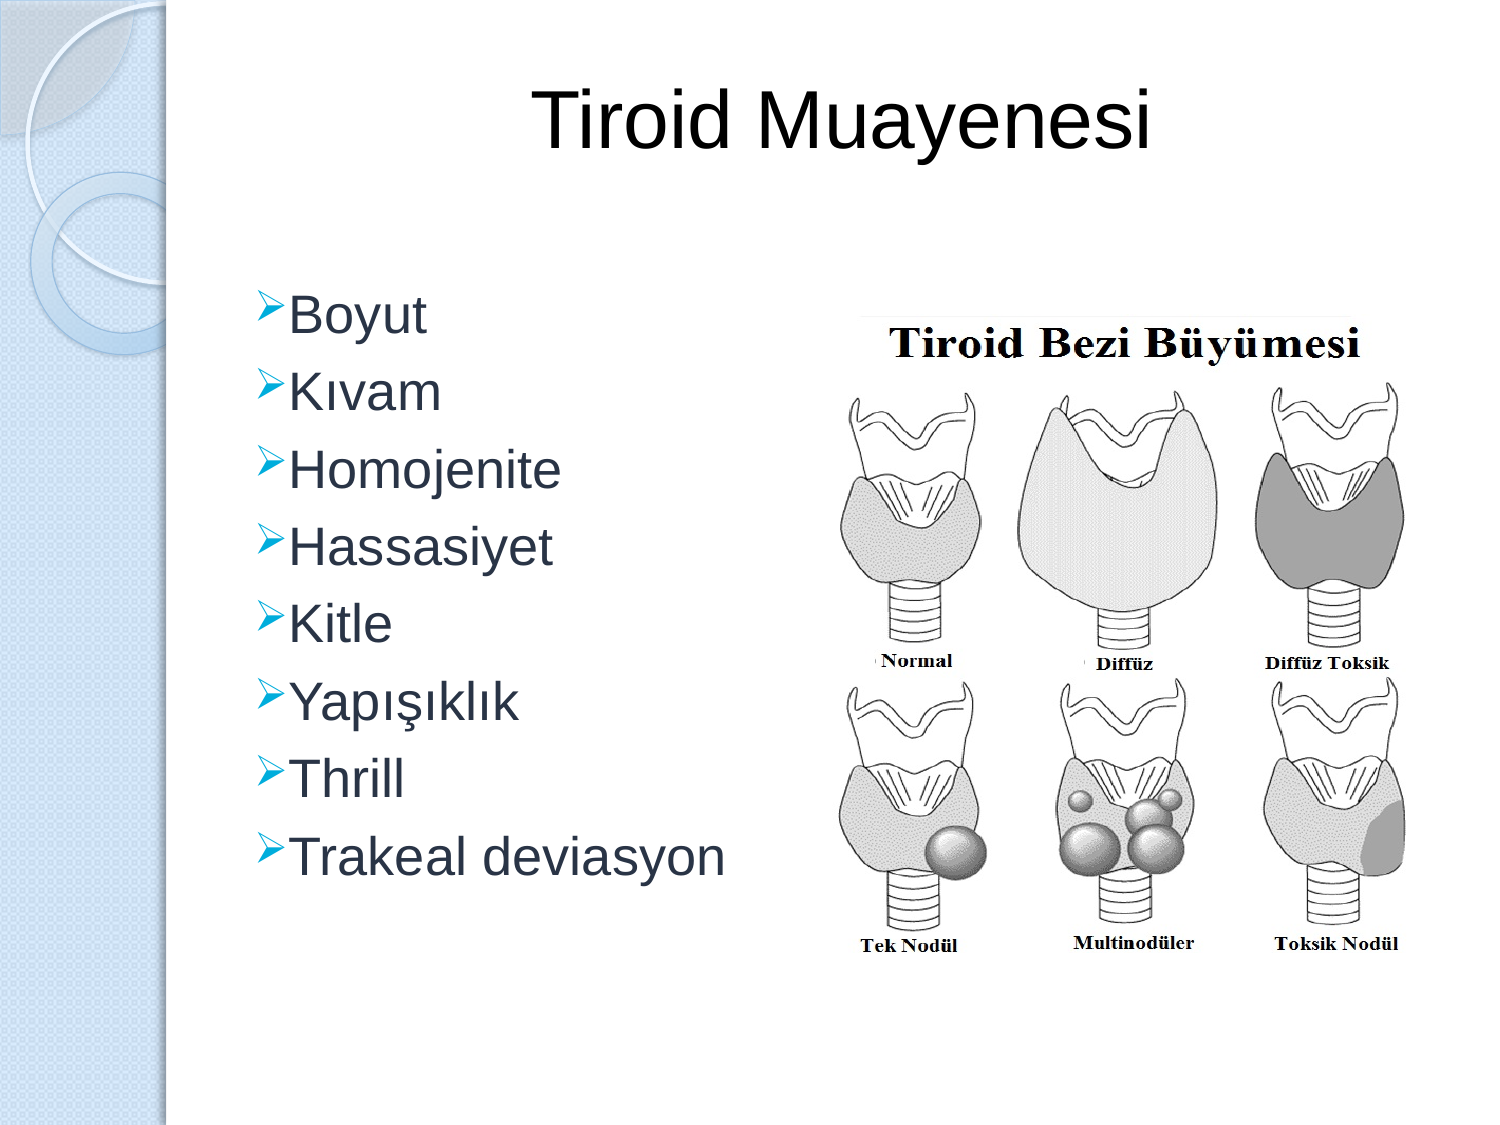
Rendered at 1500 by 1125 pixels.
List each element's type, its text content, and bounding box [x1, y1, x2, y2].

picture [832, 314, 1413, 953]
title Tiroid Muayenesi [234, 59, 1450, 173]
subtitle Boyut Kıvam Homojenite Hassasiyet Kitle Yapışıklık Thrill Trakeal deviasyon [234, 278, 1450, 1020]
